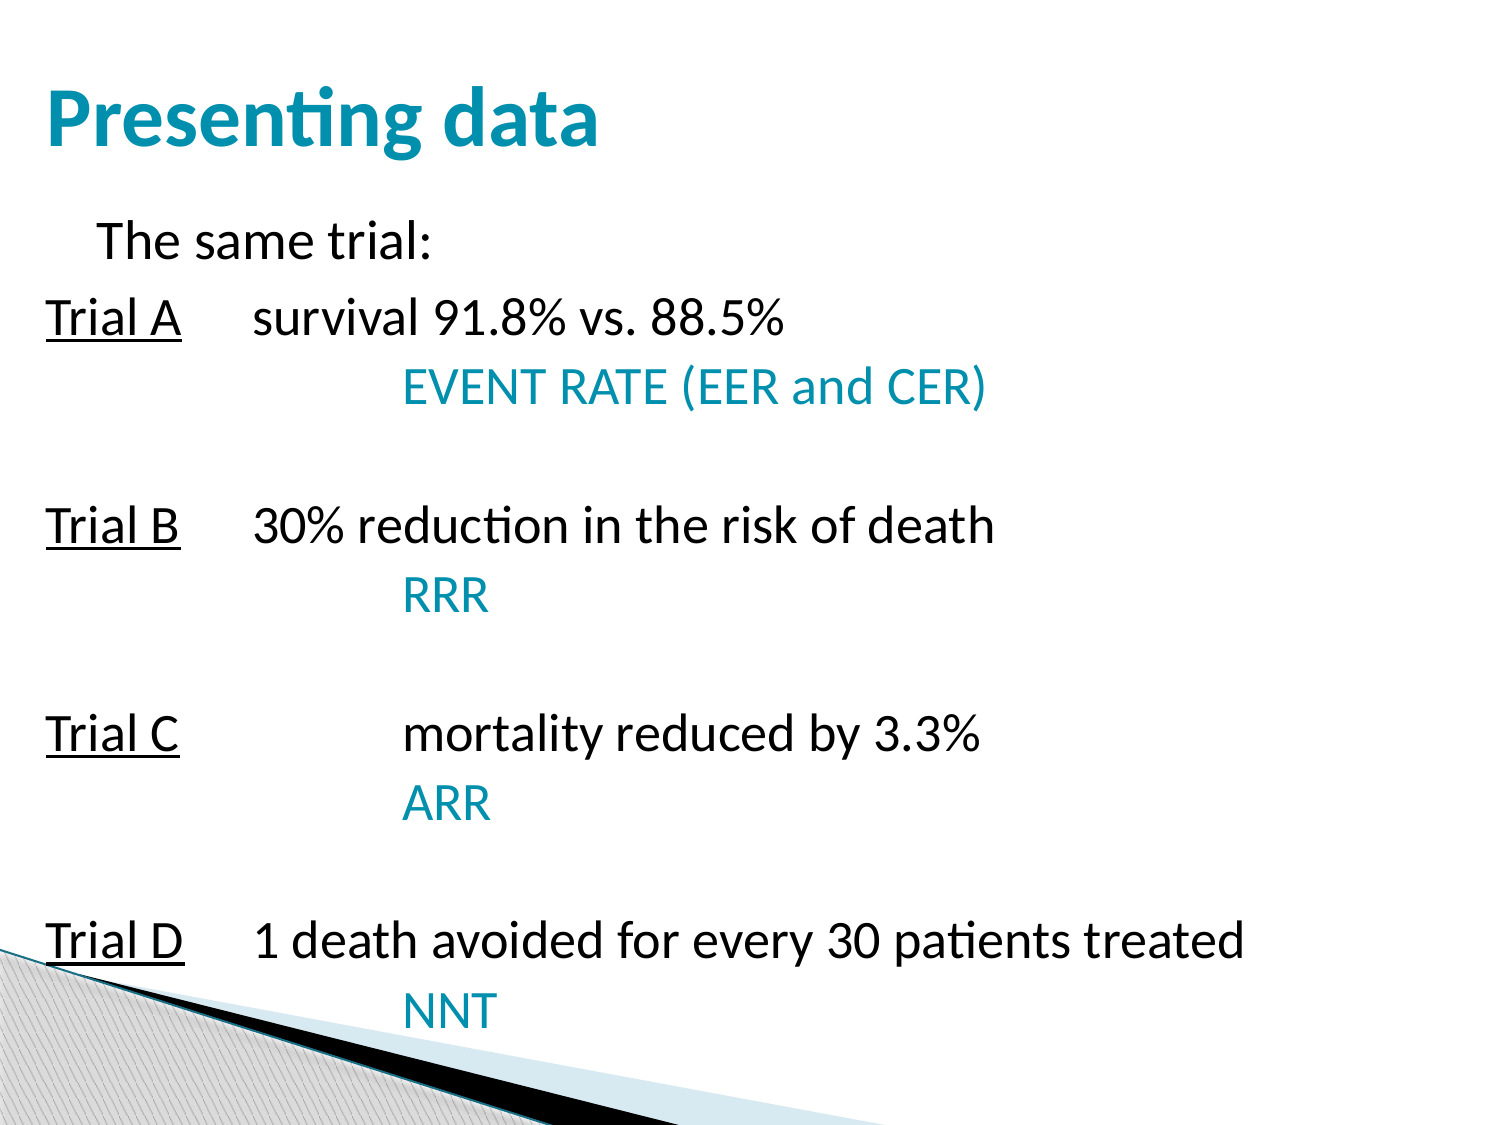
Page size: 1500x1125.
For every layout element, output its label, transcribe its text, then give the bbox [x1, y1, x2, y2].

list The same trial: [82, 196, 1400, 279]
title Presenting data [32, 37, 1372, 188]
text_box Trial A survival 91.8% vs. 88.5% EVENT RATE (EER and CER) Trial B 30% reduction in the risk of death RRR Trial C mortality reduced by 3.3% ARR Trial D 1 death avoided for every 30 patients treated NNT [31, 281, 1500, 1018]
